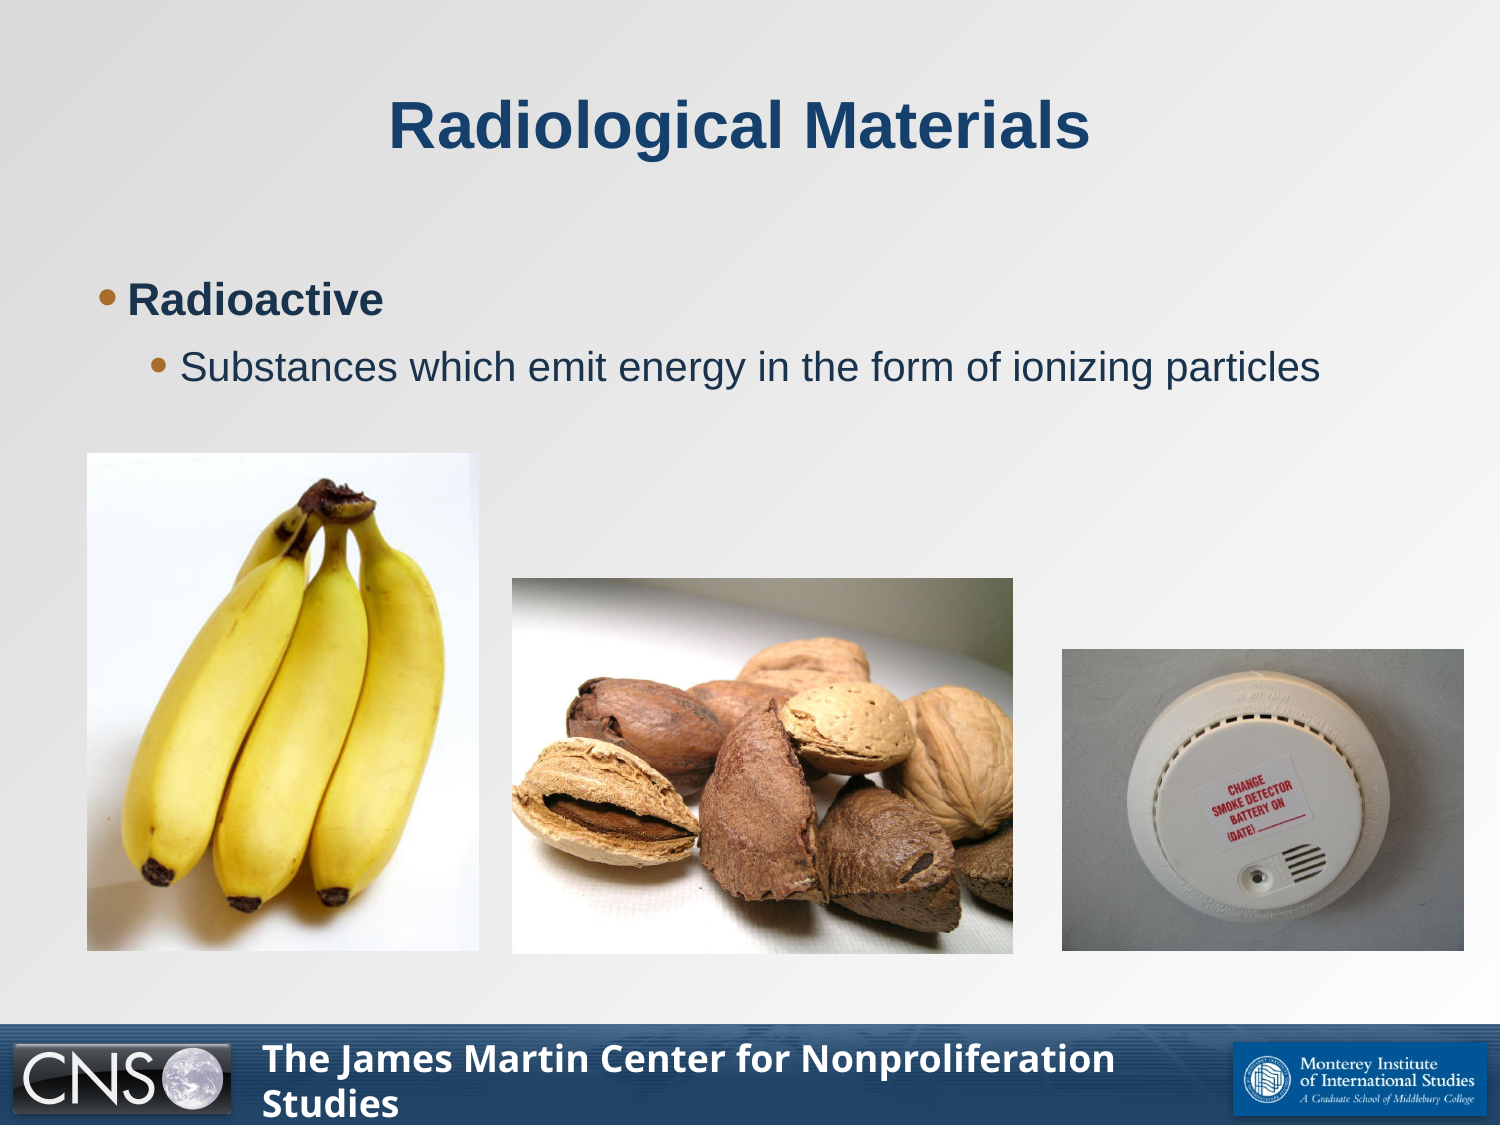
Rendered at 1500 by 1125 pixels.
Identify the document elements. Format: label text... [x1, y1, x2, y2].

picture [0, 1024, 1500, 1125]
list Radioactive Substances which emit energy in the form of ionizing particles [75, 262, 1425, 1005]
title Radiological Materials [206, 75, 1275, 262]
picture [512, 578, 1013, 955]
picture [87, 453, 480, 951]
picture [1062, 649, 1464, 951]
